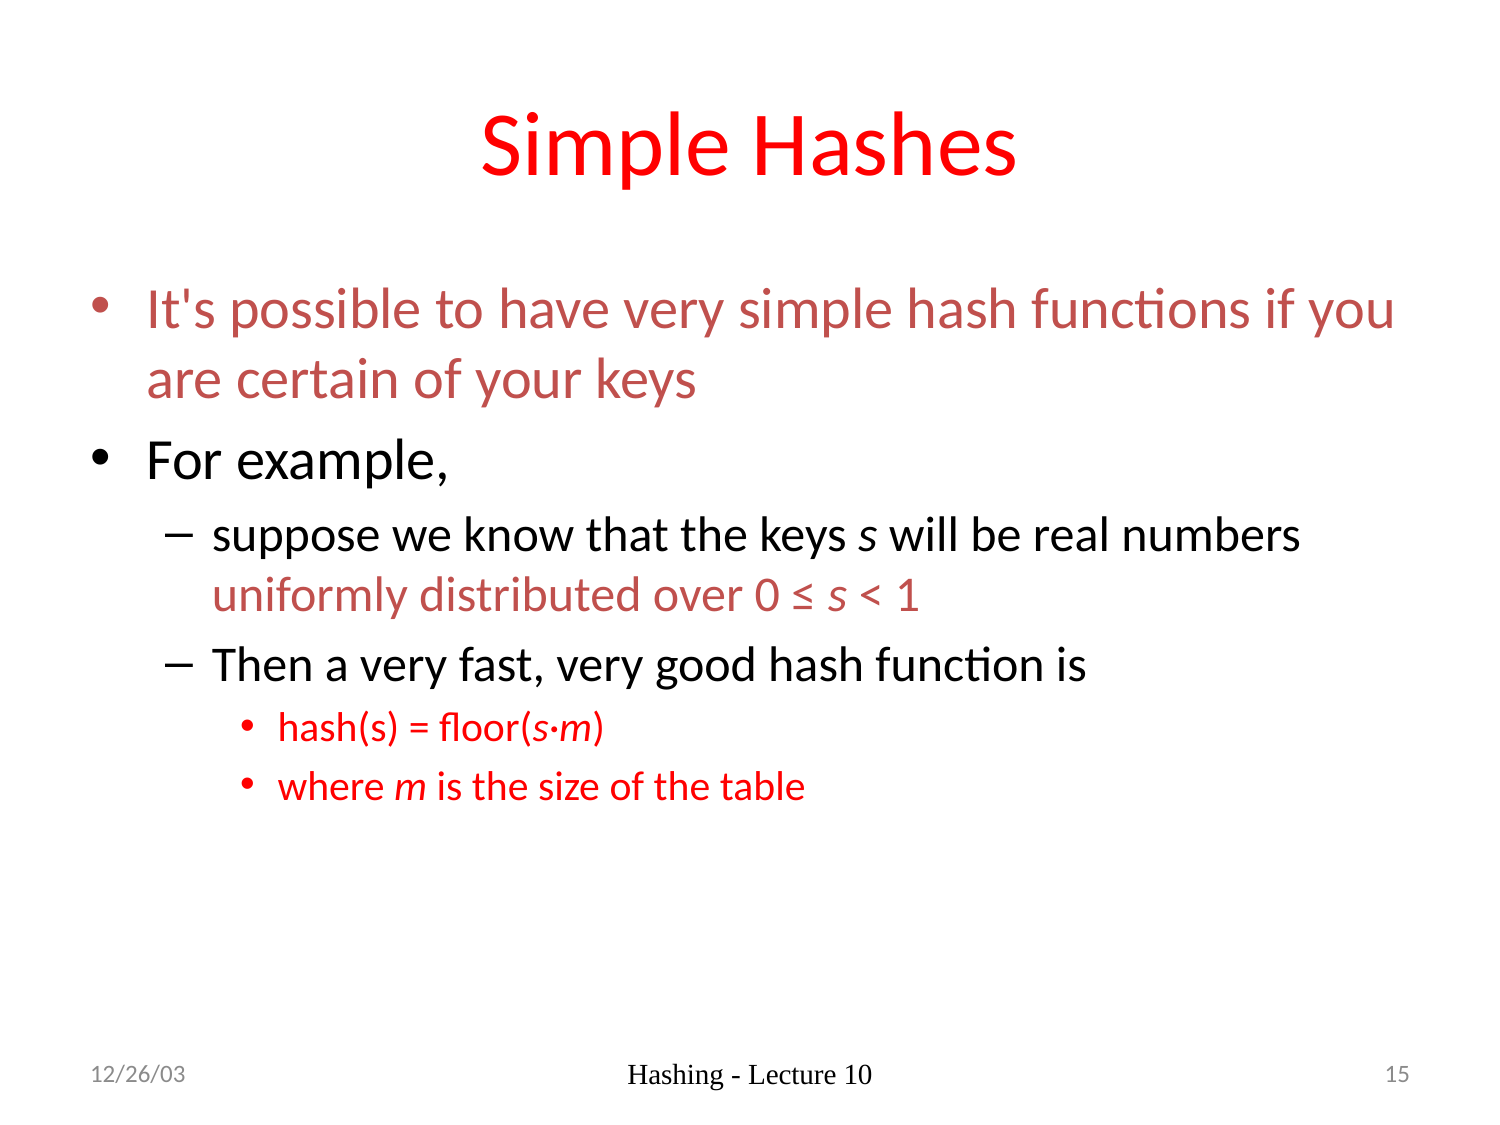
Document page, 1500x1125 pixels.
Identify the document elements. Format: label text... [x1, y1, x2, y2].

list It's possible to have very simple hash functions if you are certain of your keys For example, suppose we know that the keys s will be real numbers uniformly distributed over 0 ≤ s < 1 Then a very fast, very good hash function is hash(s) = floor(s·m) where m is the size of the table [75, 262, 1425, 1005]
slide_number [75, 1042, 425, 1103]
footer Hashing - Lecture 10 [512, 1042, 988, 1103]
slide_number 15 [1074, 1042, 1425, 1103]
title Simple Hashes [75, 45, 1425, 233]
